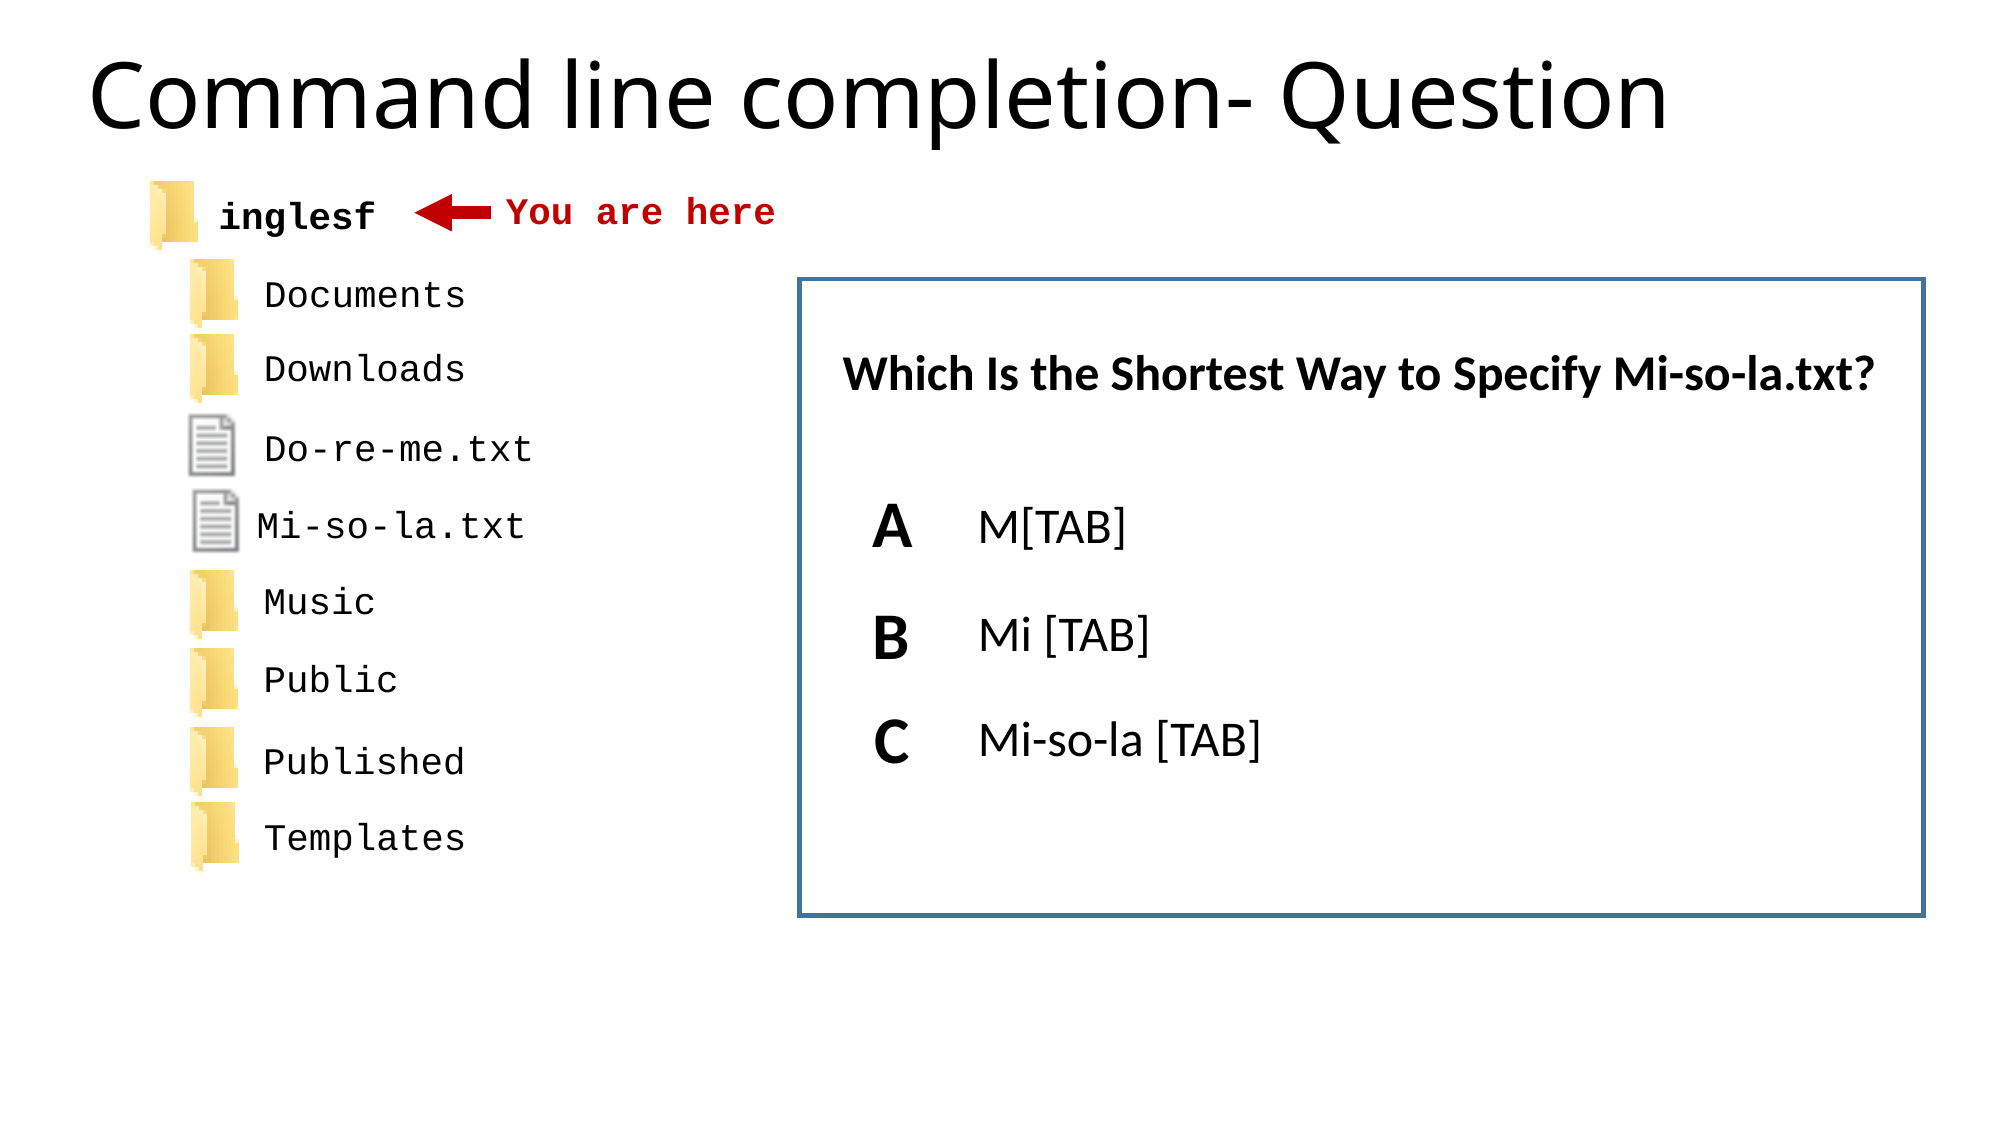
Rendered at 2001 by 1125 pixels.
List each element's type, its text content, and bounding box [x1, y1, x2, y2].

text_box Do-re-me.txt [249, 416, 550, 477]
text_box Downloads [249, 337, 482, 397]
text_box Published [249, 729, 483, 790]
text_box Public [249, 648, 414, 708]
text_box You are here [491, 179, 826, 240]
picture [140, 166, 249, 409]
text_box Documents [249, 262, 482, 323]
text_box Music [249, 569, 392, 630]
text_box [798, 278, 1924, 916]
text_box Templates [250, 805, 482, 866]
text_box inglesf [209, 190, 392, 245]
picture [180, 410, 252, 877]
text_box Mi-so-la.txt [252, 493, 542, 554]
text_box Command line completion- Question [72, 8, 1798, 190]
